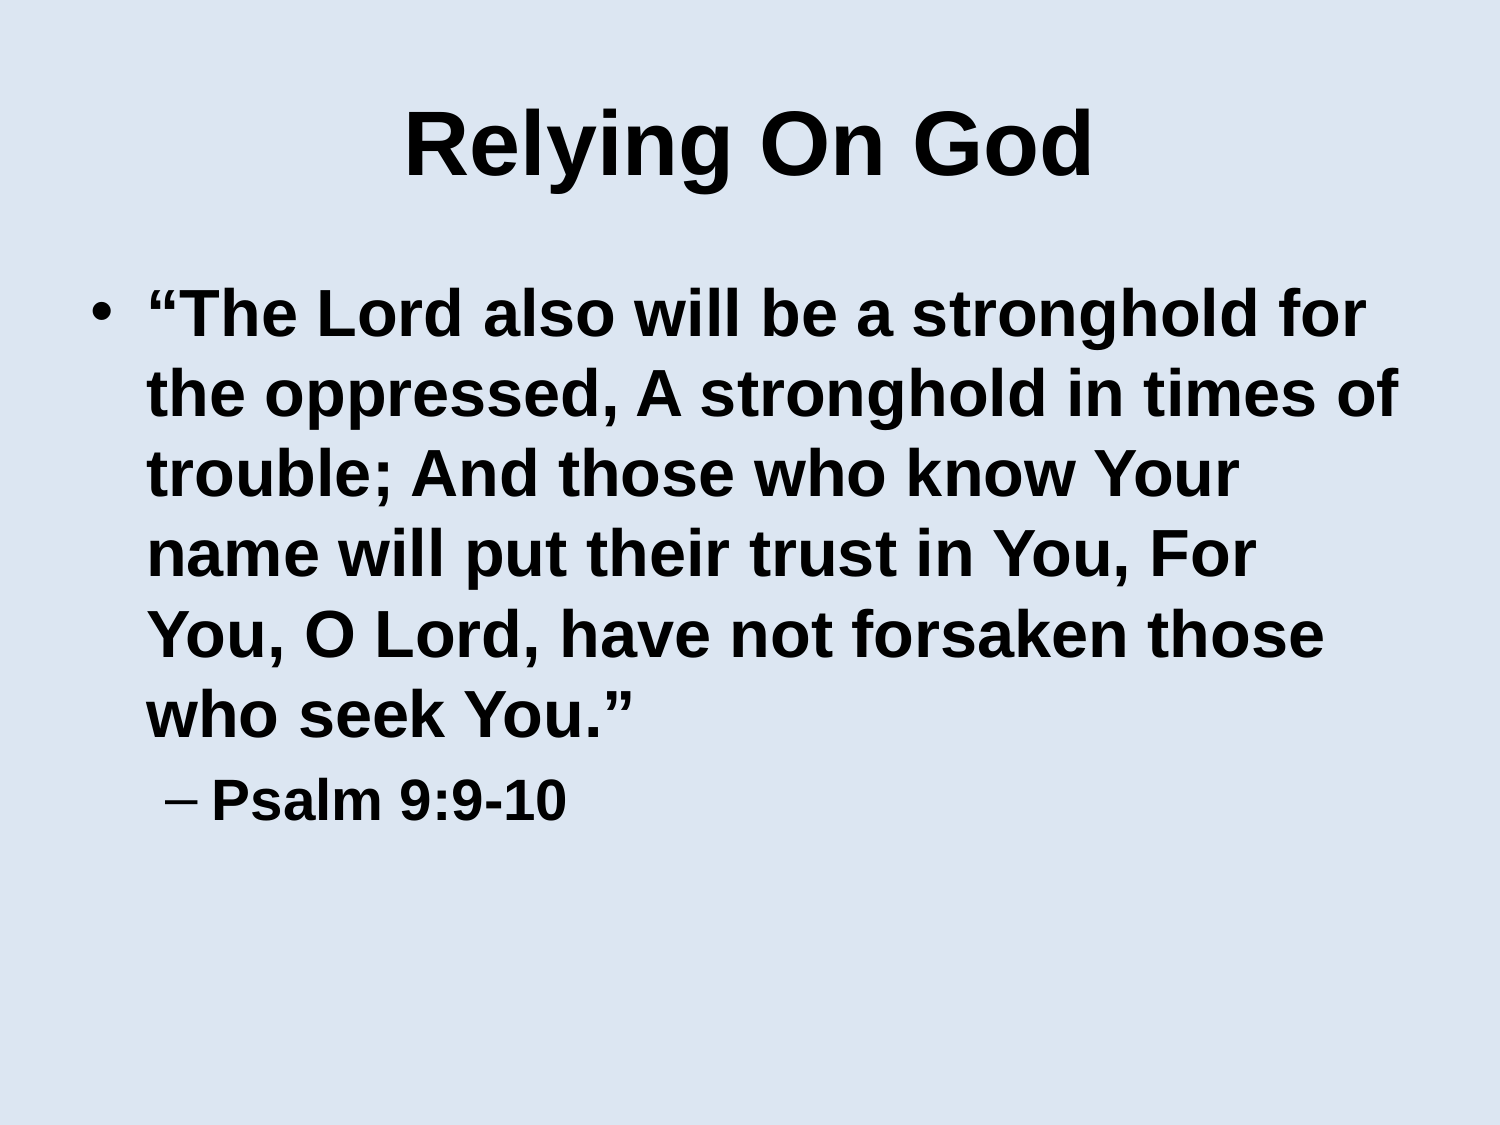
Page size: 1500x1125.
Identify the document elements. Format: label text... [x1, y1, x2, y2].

list “The Lord also will be a stronghold for the oppressed, A stronghold in times of trouble; And those who know Your name will put their trust in You, For You, O Lord, have not forsaken those who seek You.” Psalm 9:9-10 [75, 262, 1425, 1005]
title Relying On God [75, 45, 1425, 233]
